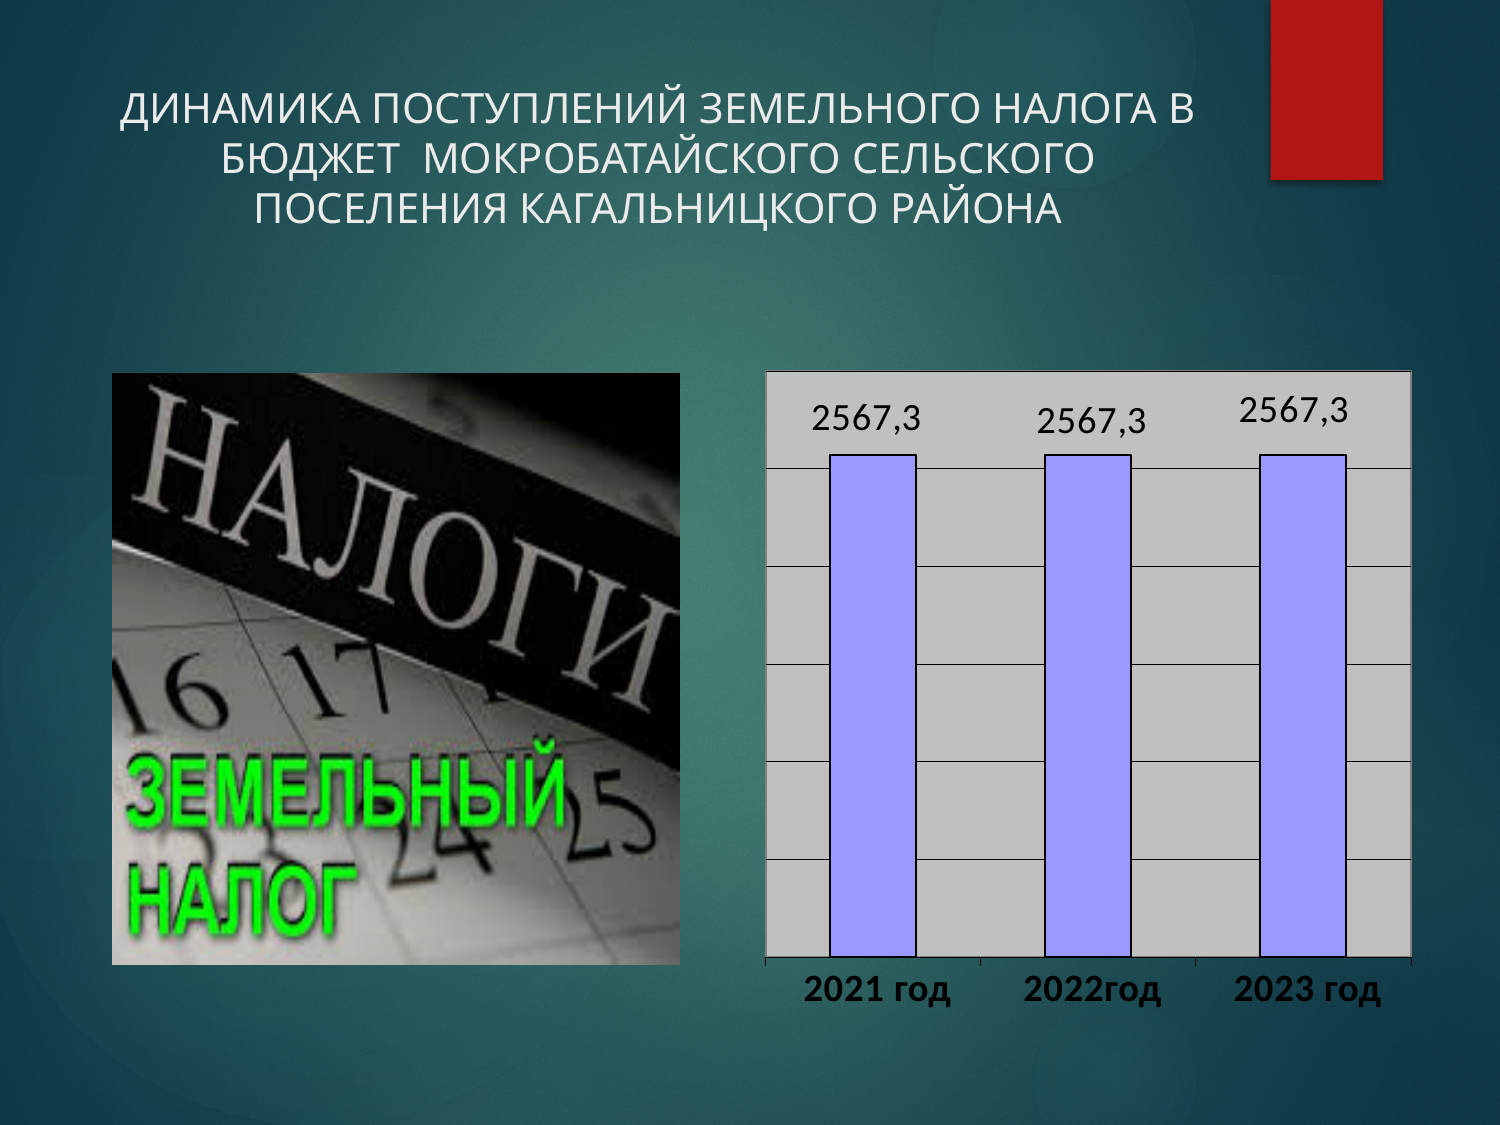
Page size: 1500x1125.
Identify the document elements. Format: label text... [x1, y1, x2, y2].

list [111, 373, 680, 965]
title ДИНАМИКА ПОСТУПЛЕНИЙ ЗЕМЕЛЬНОГО НАЛОГА В БЮДЖЕТ МОКРОБАТАЙСКОГО СЕЛЬСКОГО ПОСЕЛЕНИЯ КАГАЛЬНИЦКОГО РАЙОНА [79, 74, 1237, 304]
chart [762, 314, 1426, 1043]
